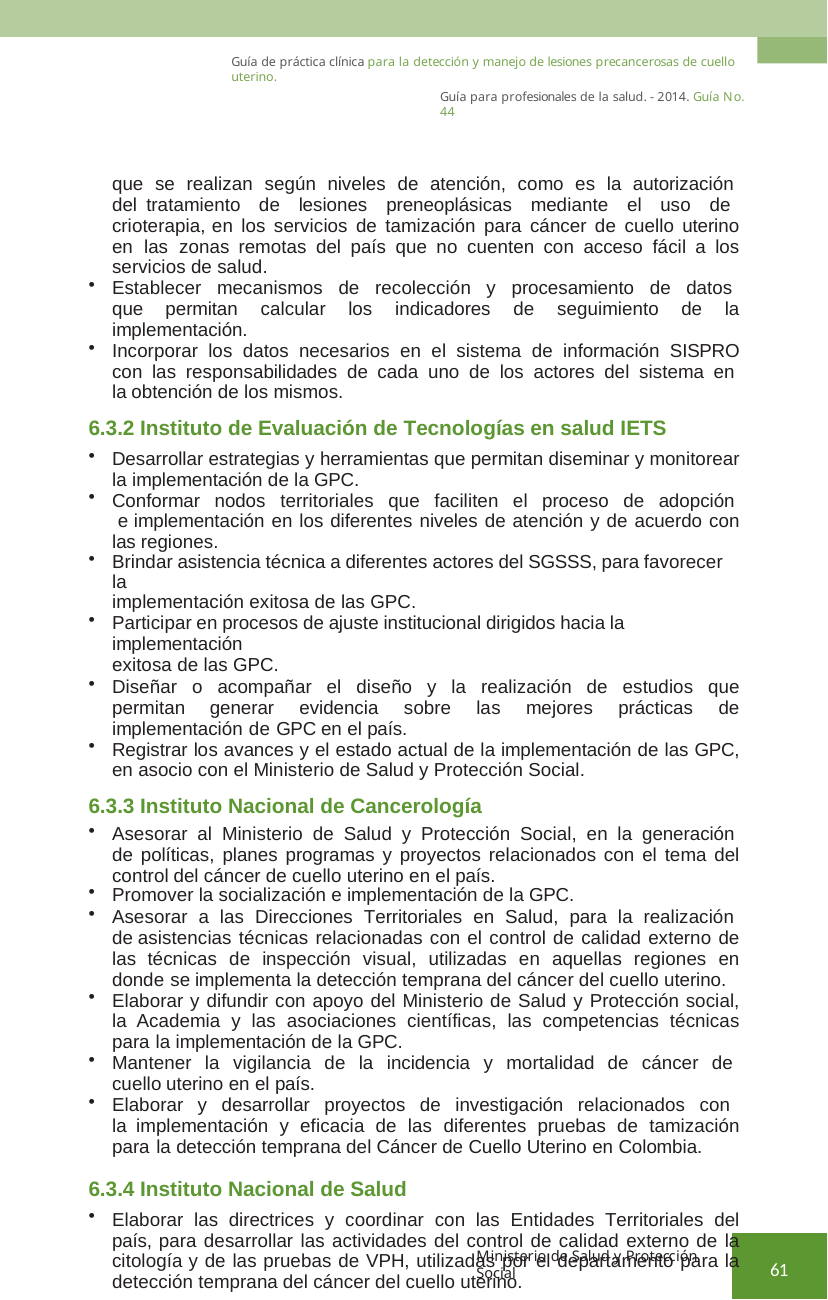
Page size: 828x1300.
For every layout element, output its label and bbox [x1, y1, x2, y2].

text_box [229, 54, 754, 120]
text_box [86, 173, 827, 1300]
text_box [0, 0, 827, 64]
